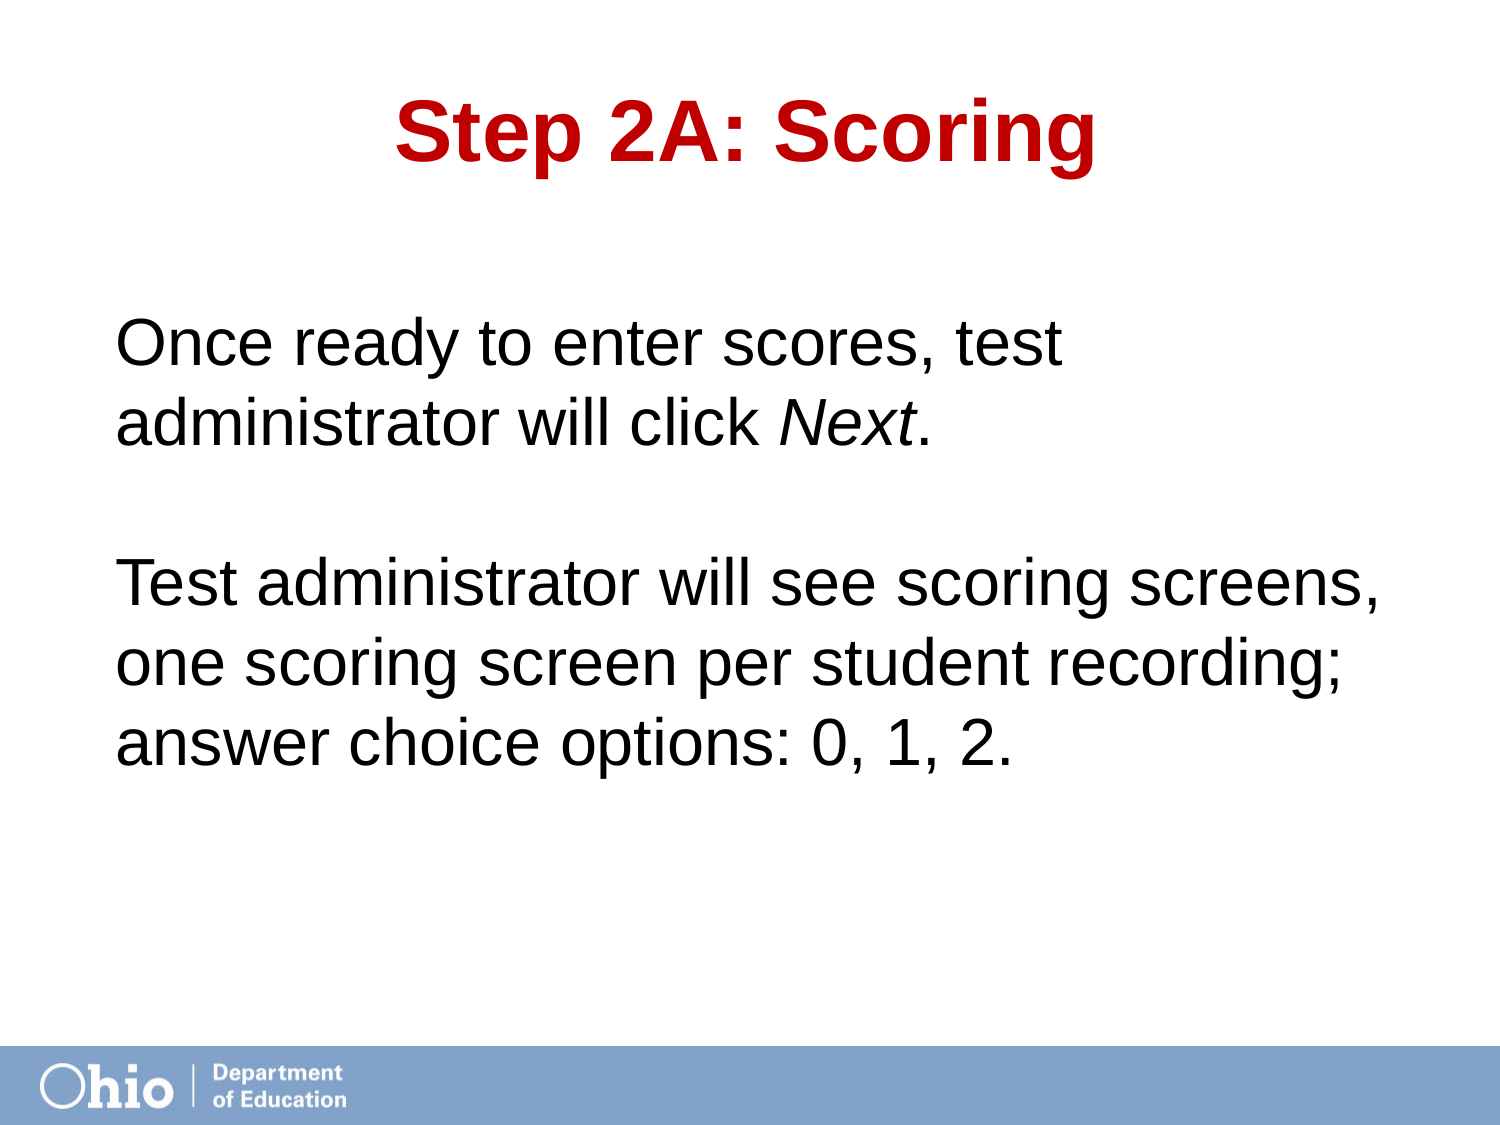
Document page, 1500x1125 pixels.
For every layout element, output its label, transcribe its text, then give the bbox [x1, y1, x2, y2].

list Once ready to enter scores, test administrator will click Next. Test administrator will see scoring screens, one scoring screen per student recording; answer choice options: 0, 1, 2. [113, 298, 1389, 849]
title Step 2A: Scoring [68, 73, 1426, 180]
picture [0, 1046, 1500, 1125]
